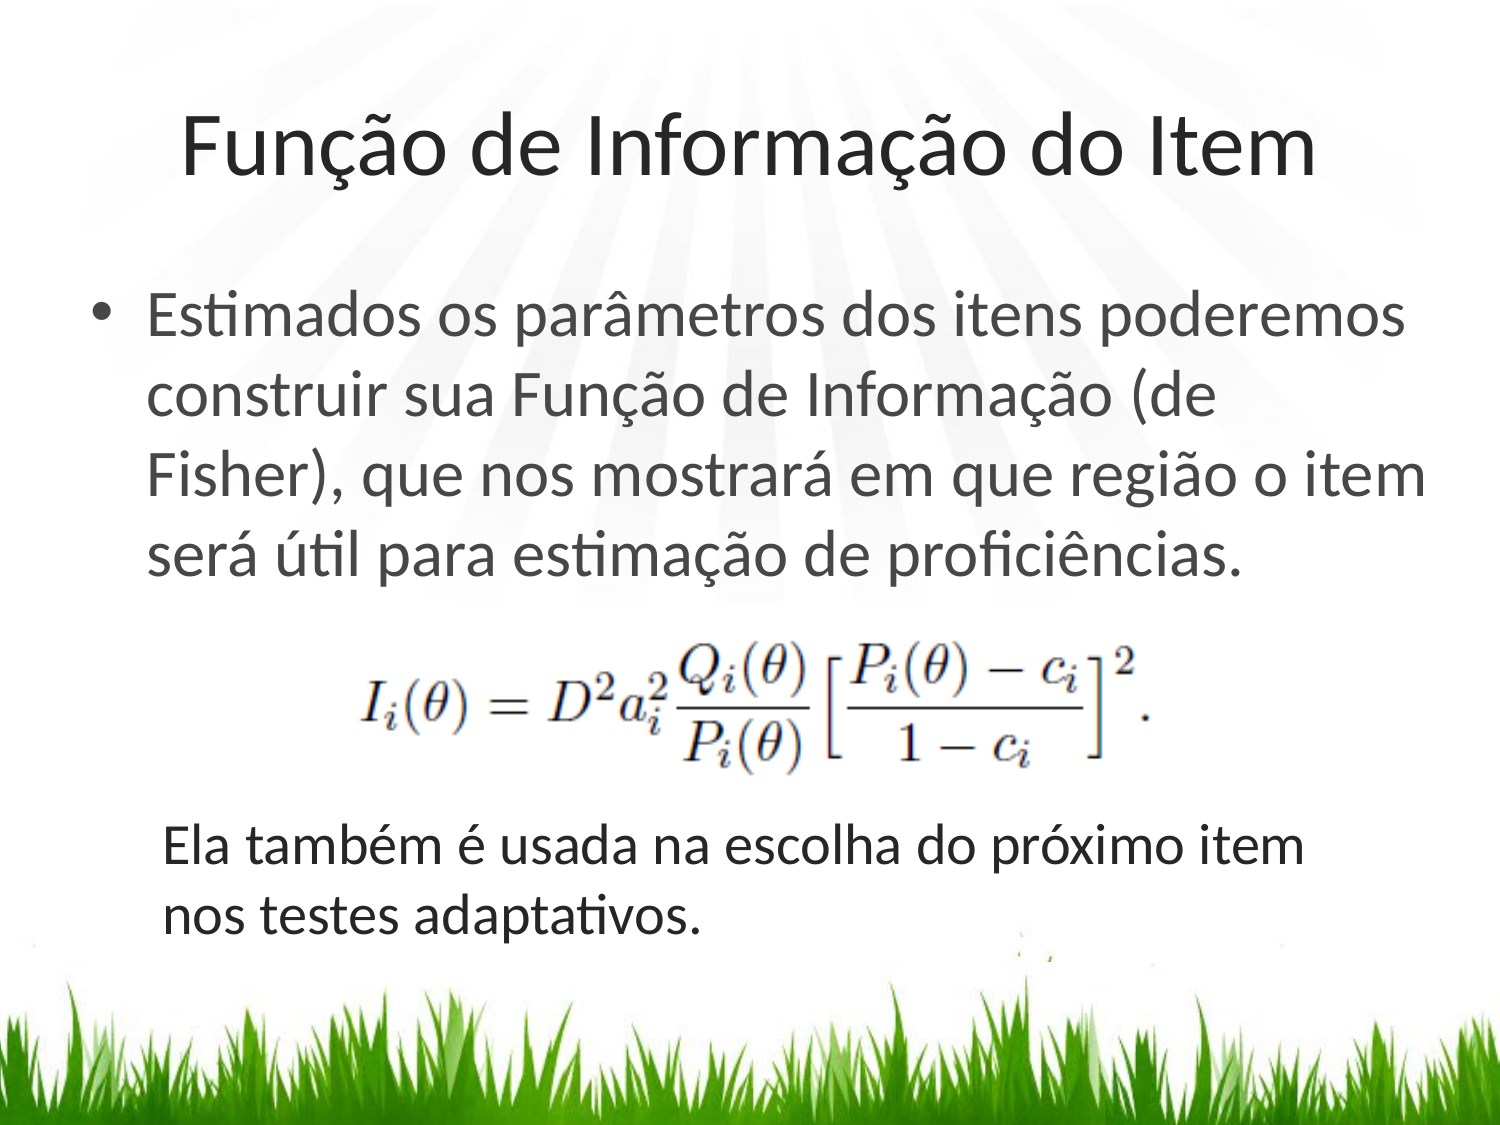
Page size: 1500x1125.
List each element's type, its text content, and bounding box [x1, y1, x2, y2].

title Função de Informação do Item [75, 45, 1425, 233]
list Estimados os parâmetros dos itens poderemos construir sua Função de Informação (de Fisher), que nos mostrará em que região o item será útil para estimação de proficiências. [75, 262, 1447, 1005]
text_box Ela também é usada na escolha do próximo item nos testes adaptativos. [147, 798, 1376, 954]
picture [0, 0, 1500, 1125]
